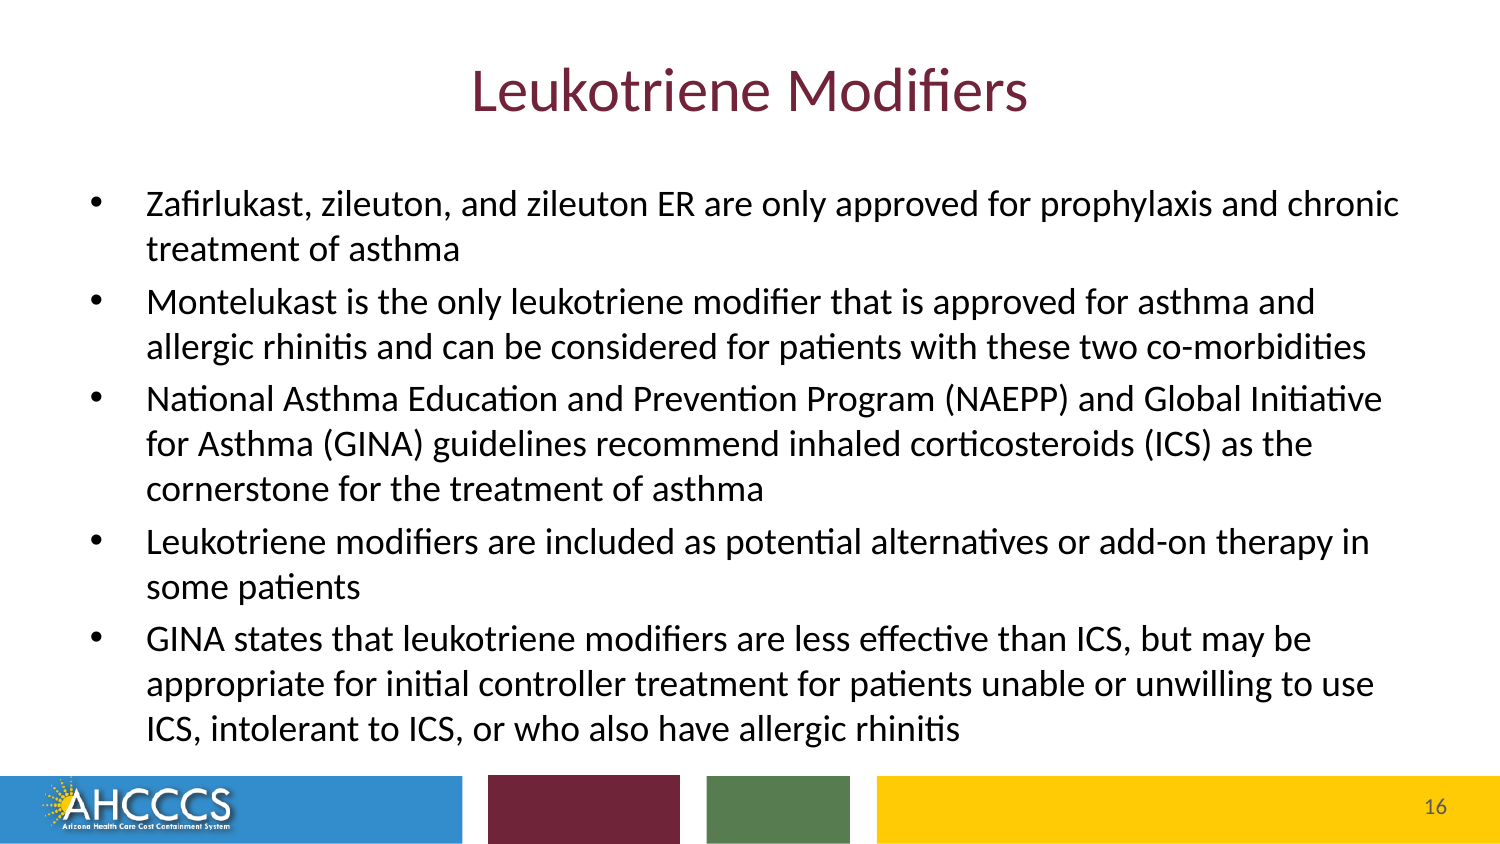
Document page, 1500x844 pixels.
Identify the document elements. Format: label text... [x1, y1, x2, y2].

title Leukotriene Modifiers [75, 22, 1425, 163]
picture [42, 776, 230, 830]
list Zafirlukast, zileuton, and zileuton ER are only approved for prophylaxis and chronic treatment of asthma Montelukast is the only leukotriene modifier that is approved for asthma and allergic rhinitis and can be considered for patients with these two co-morbidities National Asthma Education and Prevention Program (NAEPP) and Global Initiative for Asthma (GINA) guidelines recommend inhaled corticosteroids (ICS) as the cornerstone for the treatment of asthma Leukotriene modifiers are included as potential alternatives or add-on therapy in some patients GINA states that leukotriene modifiers are less effective than ICS, but may be appropriate for initial controller treatment for patients unable or unwilling to use ICS, intolerant to ICS, or who also have allergic rhinitis [75, 171, 1425, 729]
